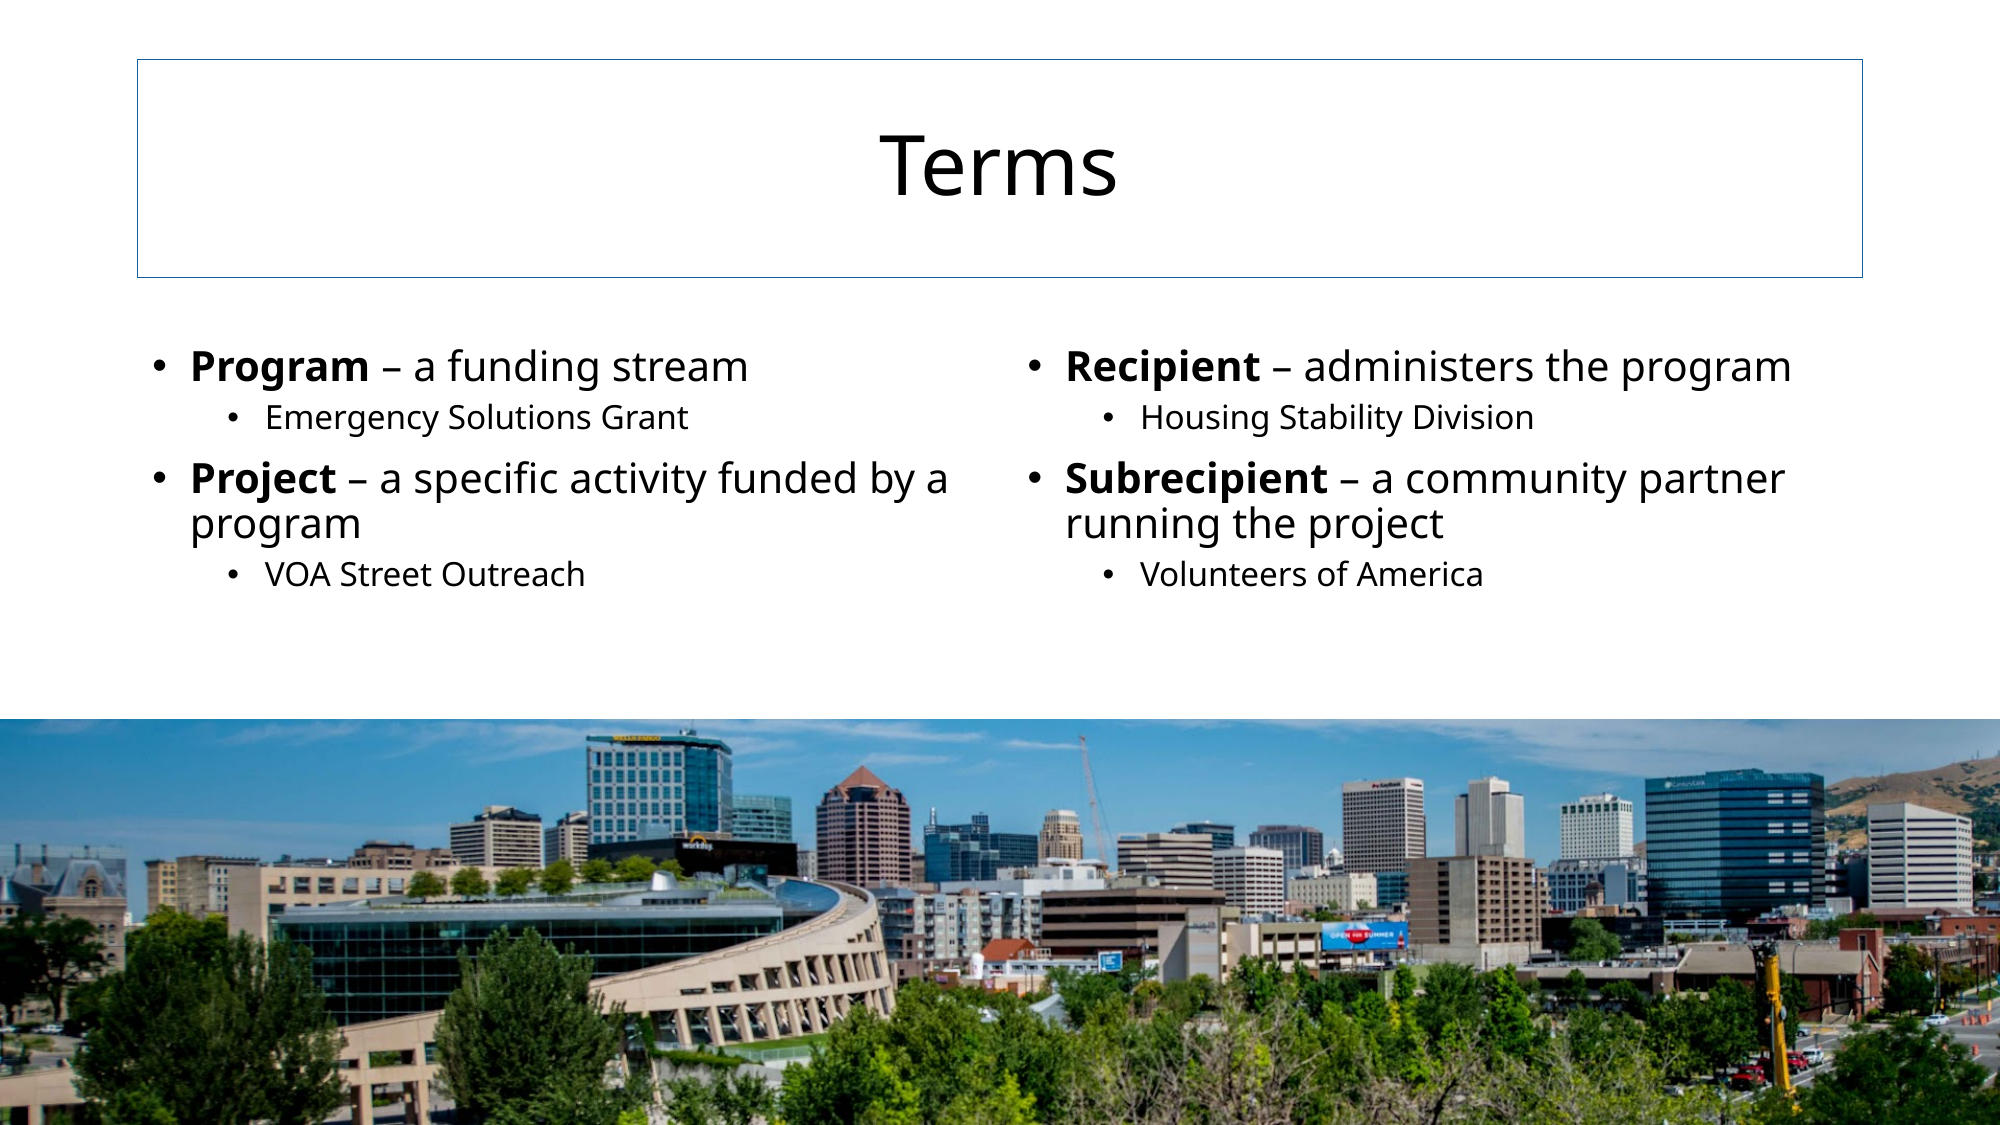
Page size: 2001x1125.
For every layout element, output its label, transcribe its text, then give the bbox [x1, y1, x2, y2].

title Terms [137, 59, 1863, 278]
picture [0, 719, 2000, 1125]
list Recipient – administers the program Housing Stability Division Subrecipient – a community partner running the project Volunteers of America [1012, 337, 1863, 694]
list Program – a funding stream Emergency Solutions Grant Project – a specific activity funded by a program VOA Street Outreach [137, 337, 988, 694]
